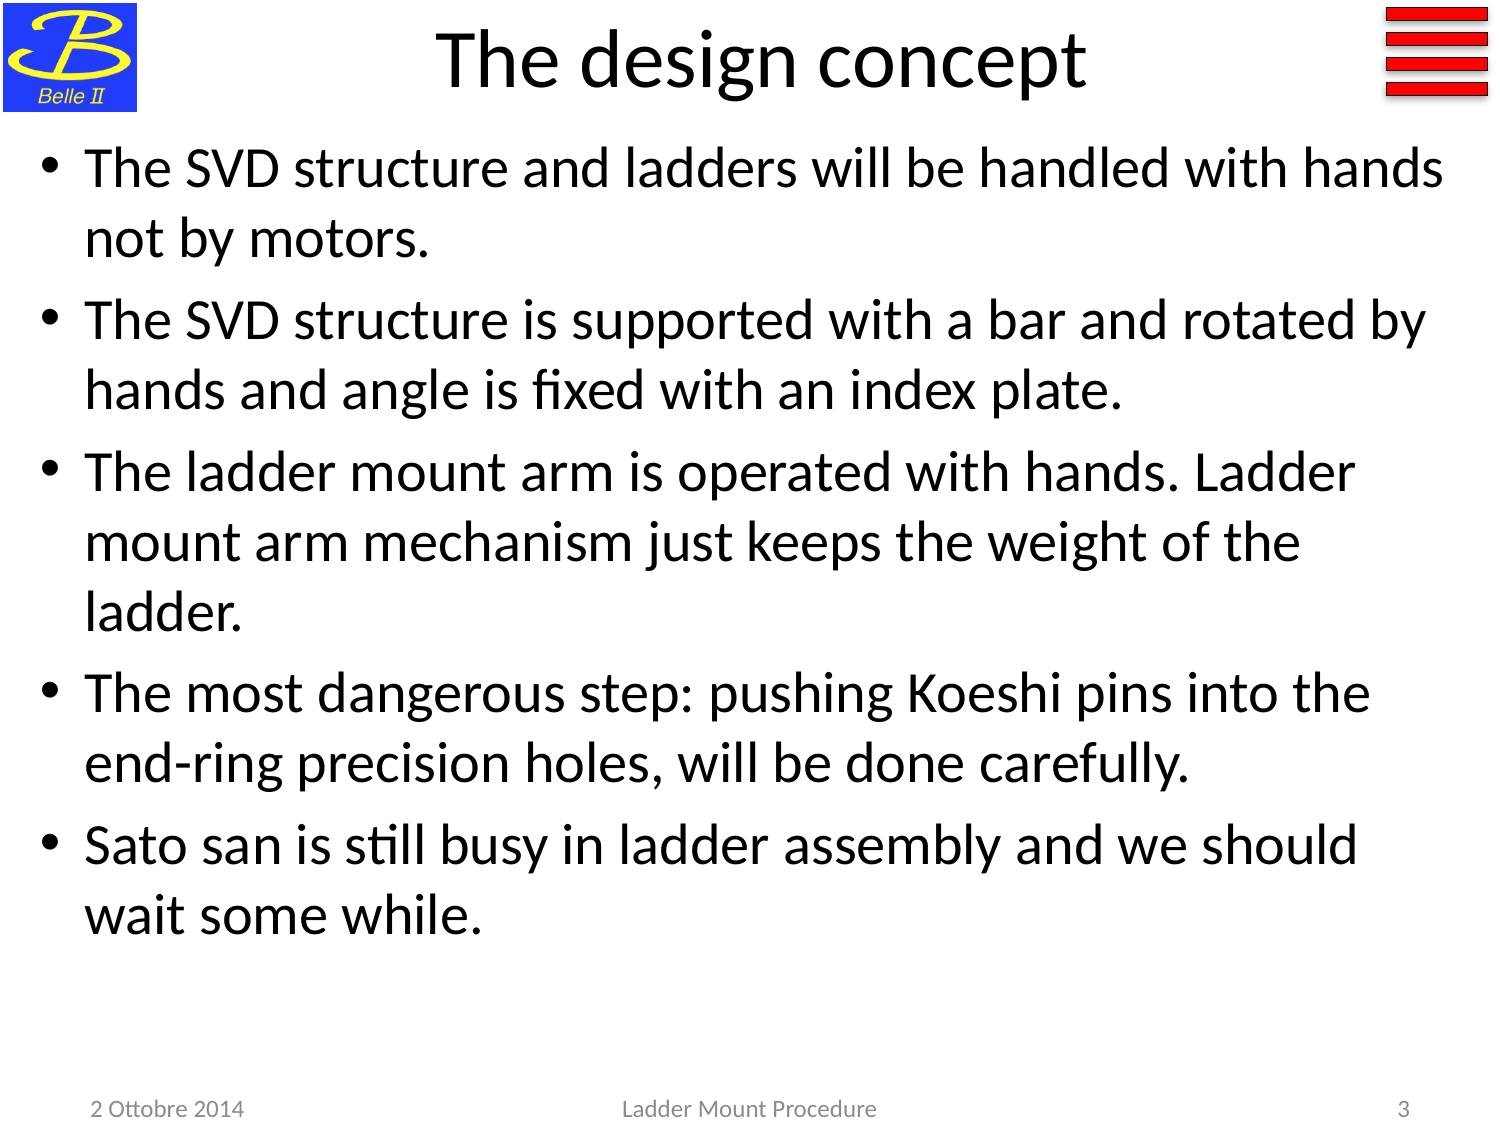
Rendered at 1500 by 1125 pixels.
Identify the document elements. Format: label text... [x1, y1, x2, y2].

picture [3, 3, 137, 112]
footer Ladder Mount Procedure [512, 1096, 988, 1119]
slide_number 3 [1074, 1096, 1425, 1119]
title The design concept [136, 0, 1387, 110]
slide_number 2 Ottobre 2014 [75, 1096, 425, 1119]
list The SVD structure and ladders will be handled with hands not by motors. The SVD structure is supported with a bar and rotated by hands and angle is fixed with an index plate. The ladder mount arm is operated with hands. Ladder mount arm mechanism just keeps the weight of the ladder. The most dangerous step: pushing Koeshi pins into the end-ring precision holes, will be done carefully. Sato san is still busy in ladder assembly and we should wait some while. [24, 121, 1483, 1106]
